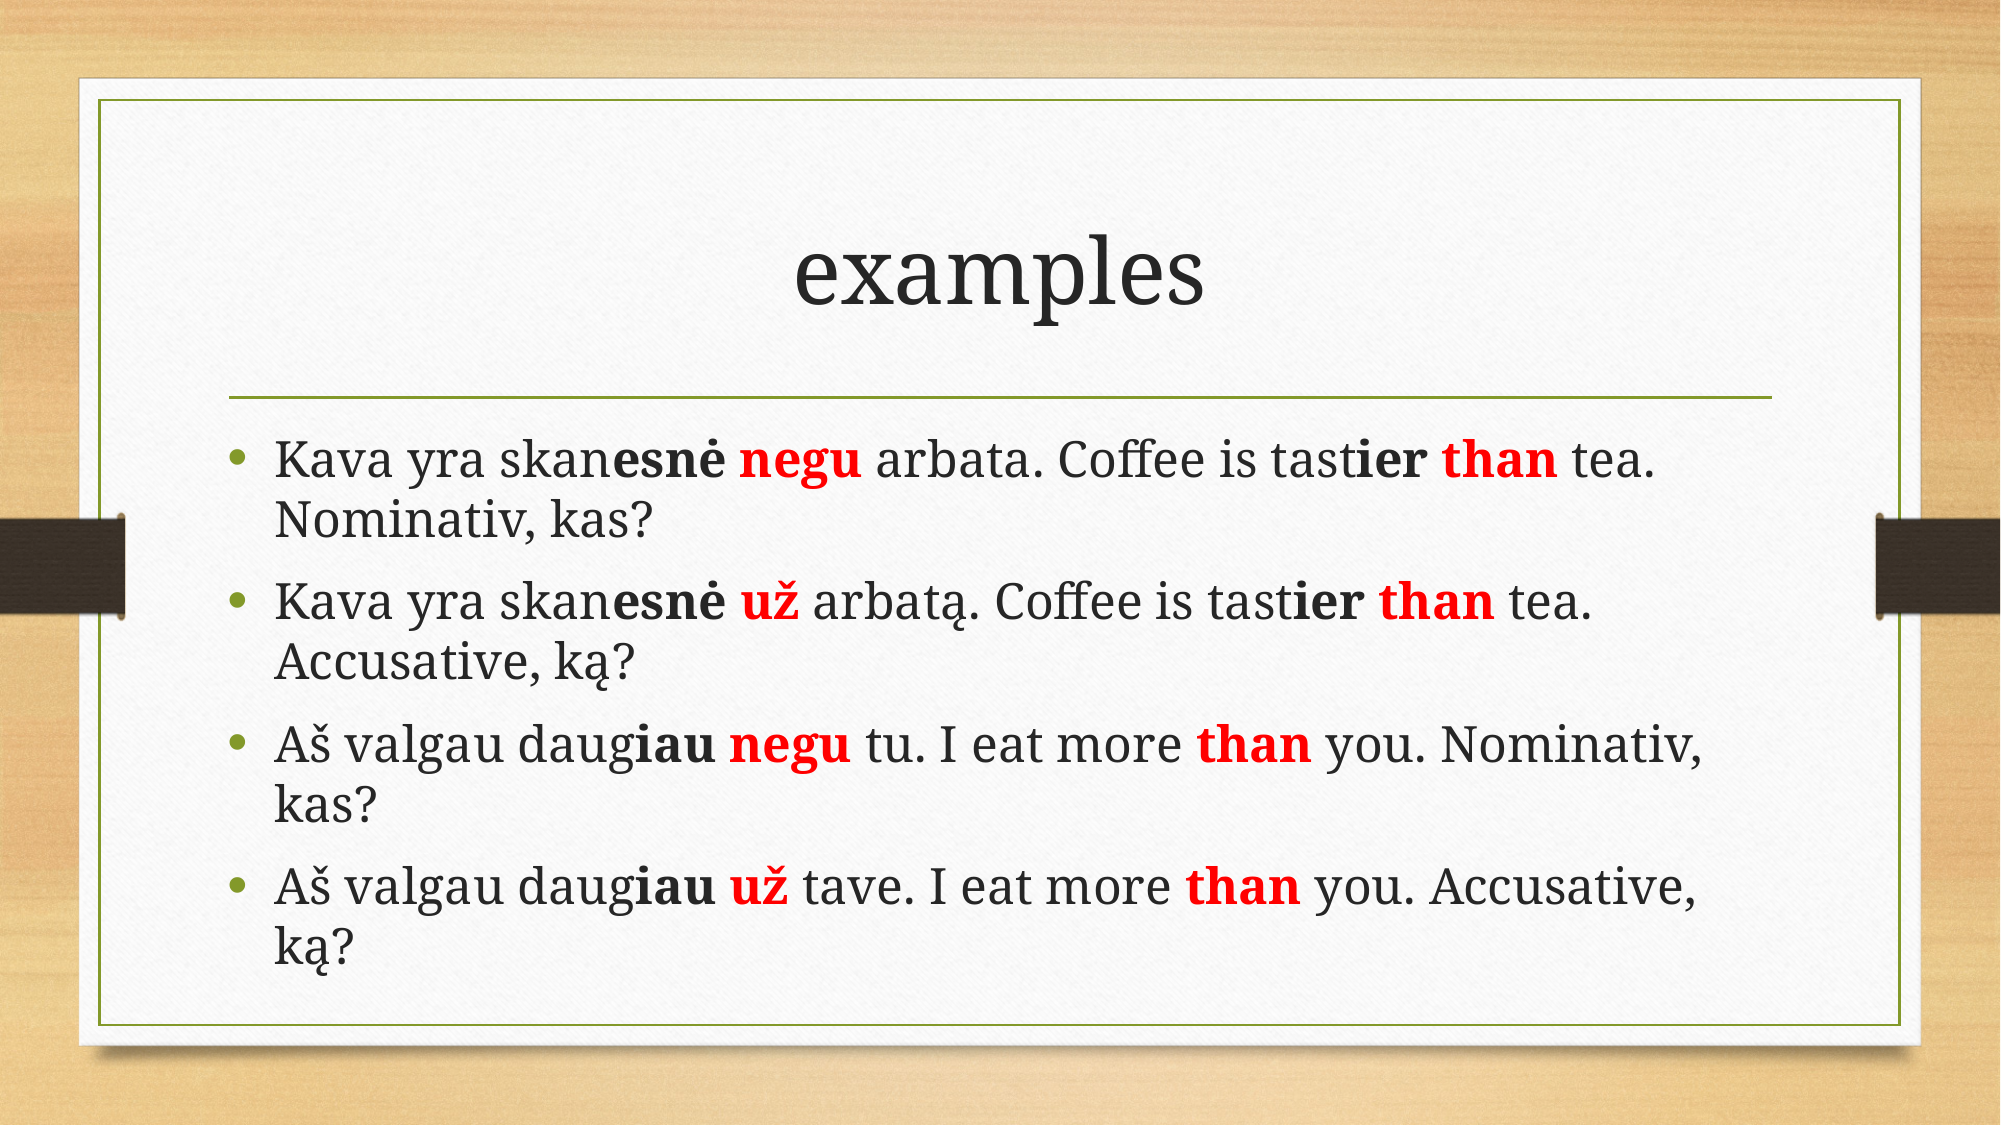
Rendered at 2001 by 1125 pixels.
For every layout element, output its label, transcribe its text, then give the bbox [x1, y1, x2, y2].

picture [0, 0, 2001, 1125]
list Kava yra skanesnė negu arbata. Coffee is tastier than tea. Nominativ, kas? Kava yra skanesnė už arbatą. Coffee is tastier than tea. Accusative, ką? Aš valgau daugiau negu tu. I eat more than you. Nominativ, kas? Aš valgau daugiau už tave. I eat more than you. Accusative, ką? [212, 419, 1788, 964]
title examples [212, 161, 1788, 375]
